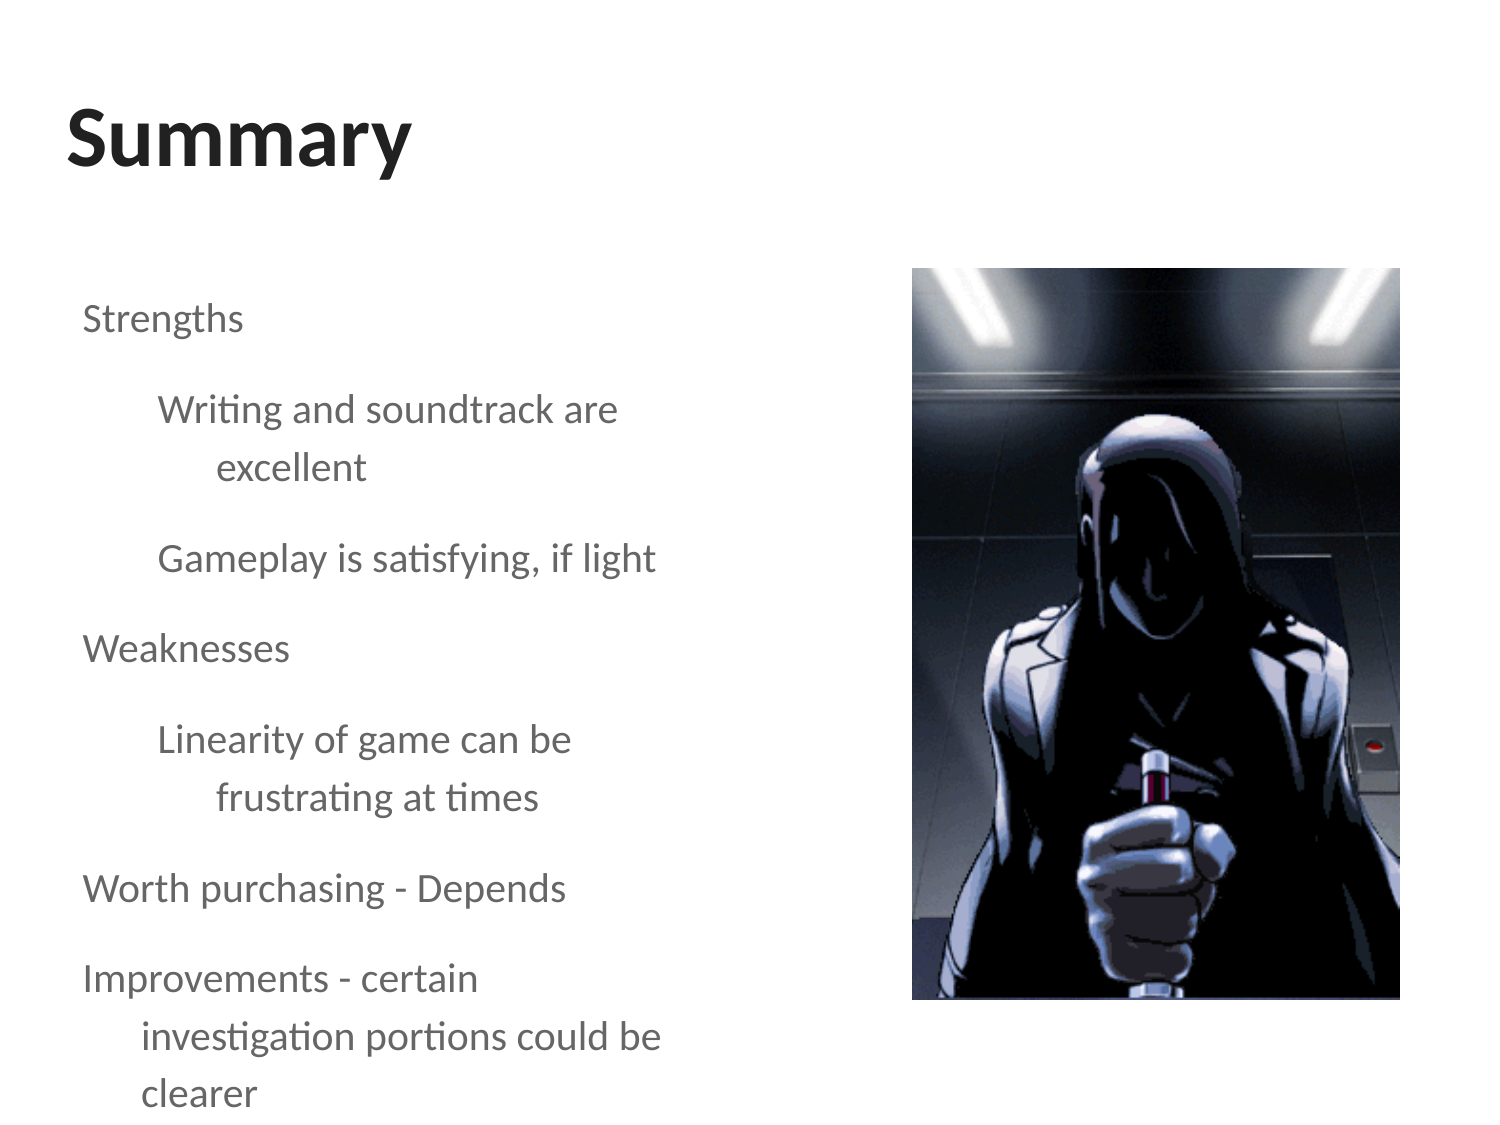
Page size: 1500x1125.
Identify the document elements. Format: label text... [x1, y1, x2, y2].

picture [912, 268, 1400, 1000]
list Strengths Writing and soundtrack are excellent Gameplay is satisfying, if light Weaknesses Linearity of game can be frustrating at times Worth purchasing - Depends Improvements - certain investigation portions could be clearer [51, 268, 708, 1000]
title Summary [51, 64, 1449, 240]
